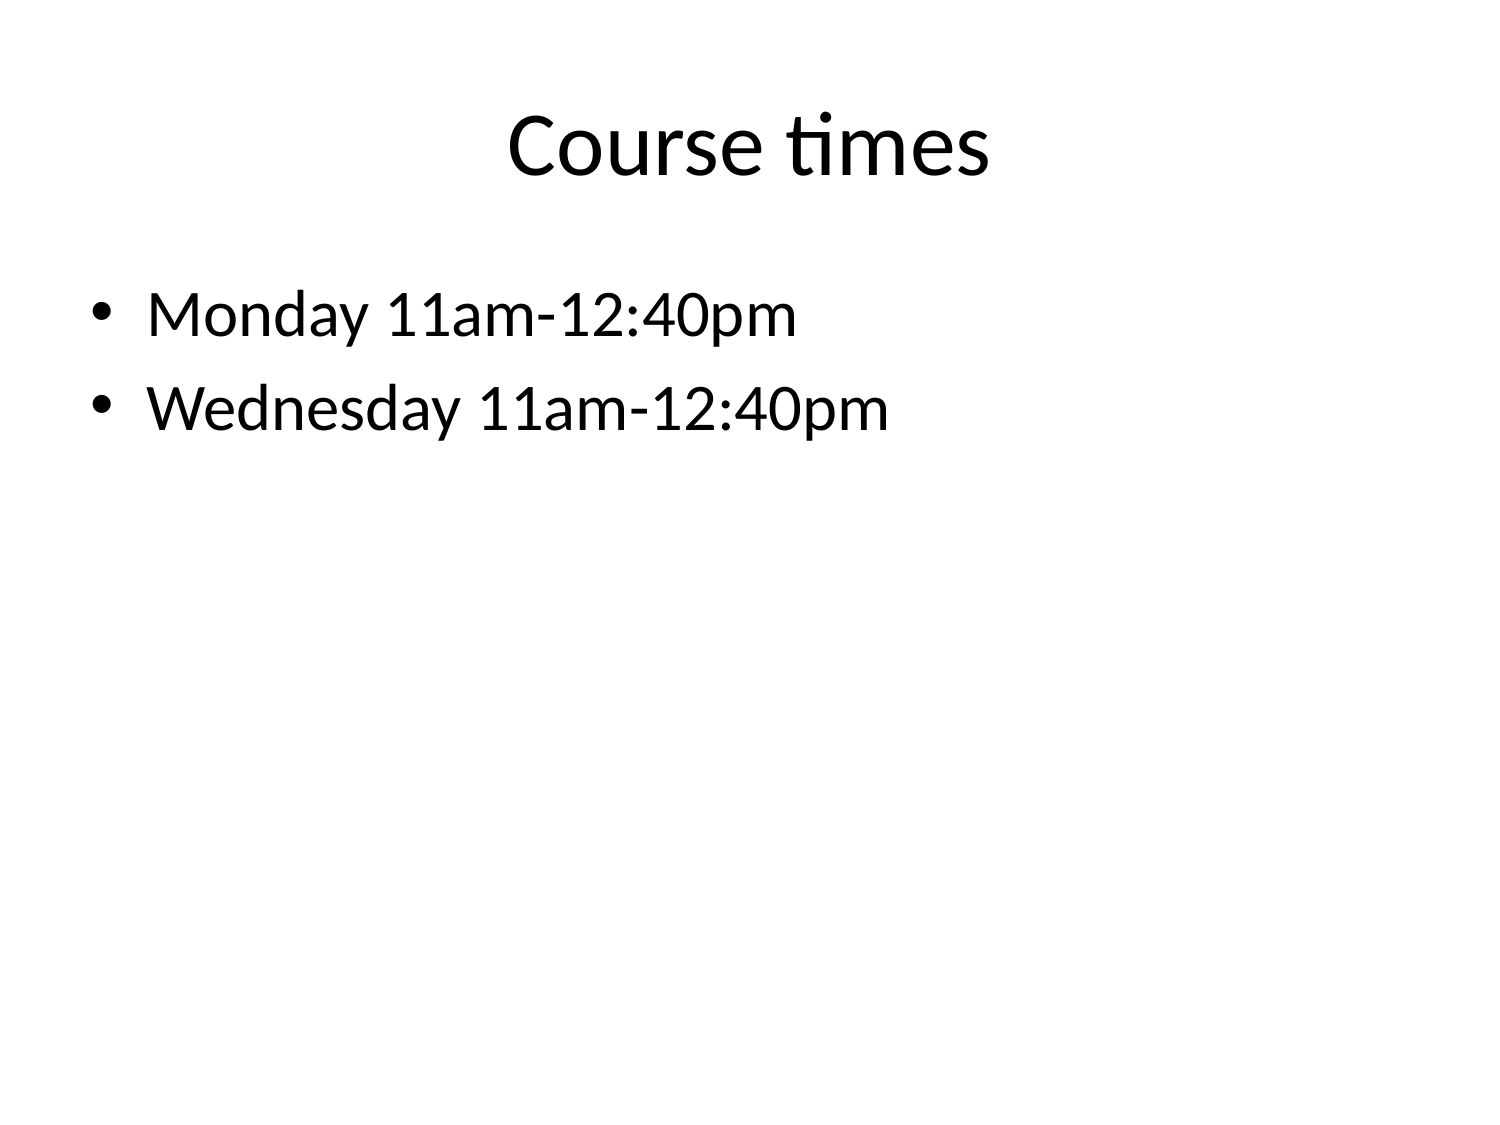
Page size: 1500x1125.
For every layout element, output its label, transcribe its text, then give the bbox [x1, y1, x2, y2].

list Monday 11am-12:40pm Wednesday 11am-12:40pm [75, 262, 1425, 1100]
title Course times [75, 45, 1425, 233]
